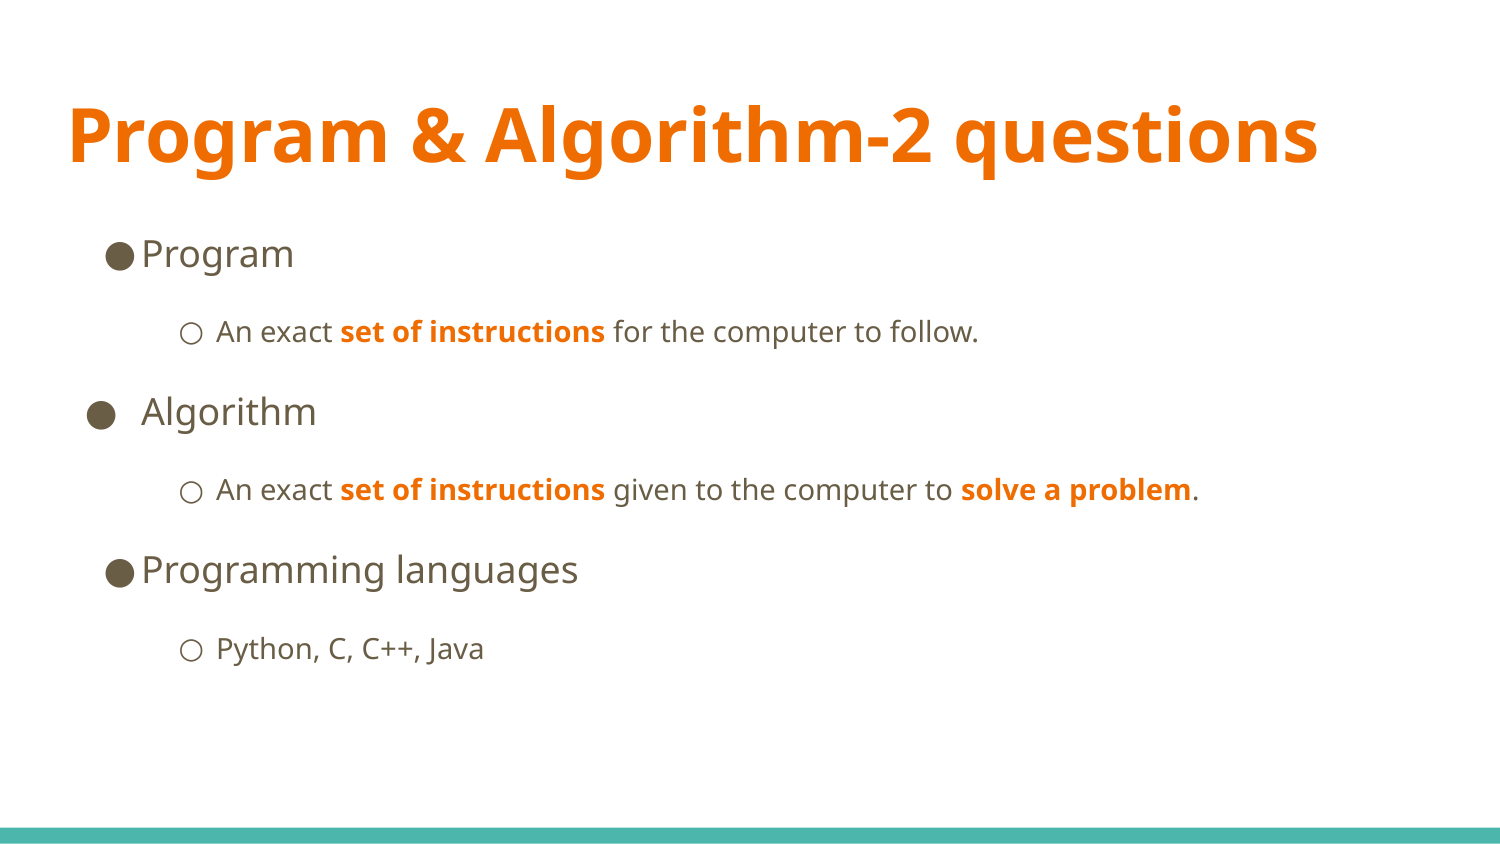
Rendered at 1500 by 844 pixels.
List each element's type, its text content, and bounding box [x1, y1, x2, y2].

title Program & Algorithm-2 questions [51, 72, 1449, 189]
list Program An exact set of instructions for the computer to follow. Algorithm An exact set of instructions given to the computer to solve a problem. Programming languages Python, C, C++, Java [51, 207, 1449, 750]
